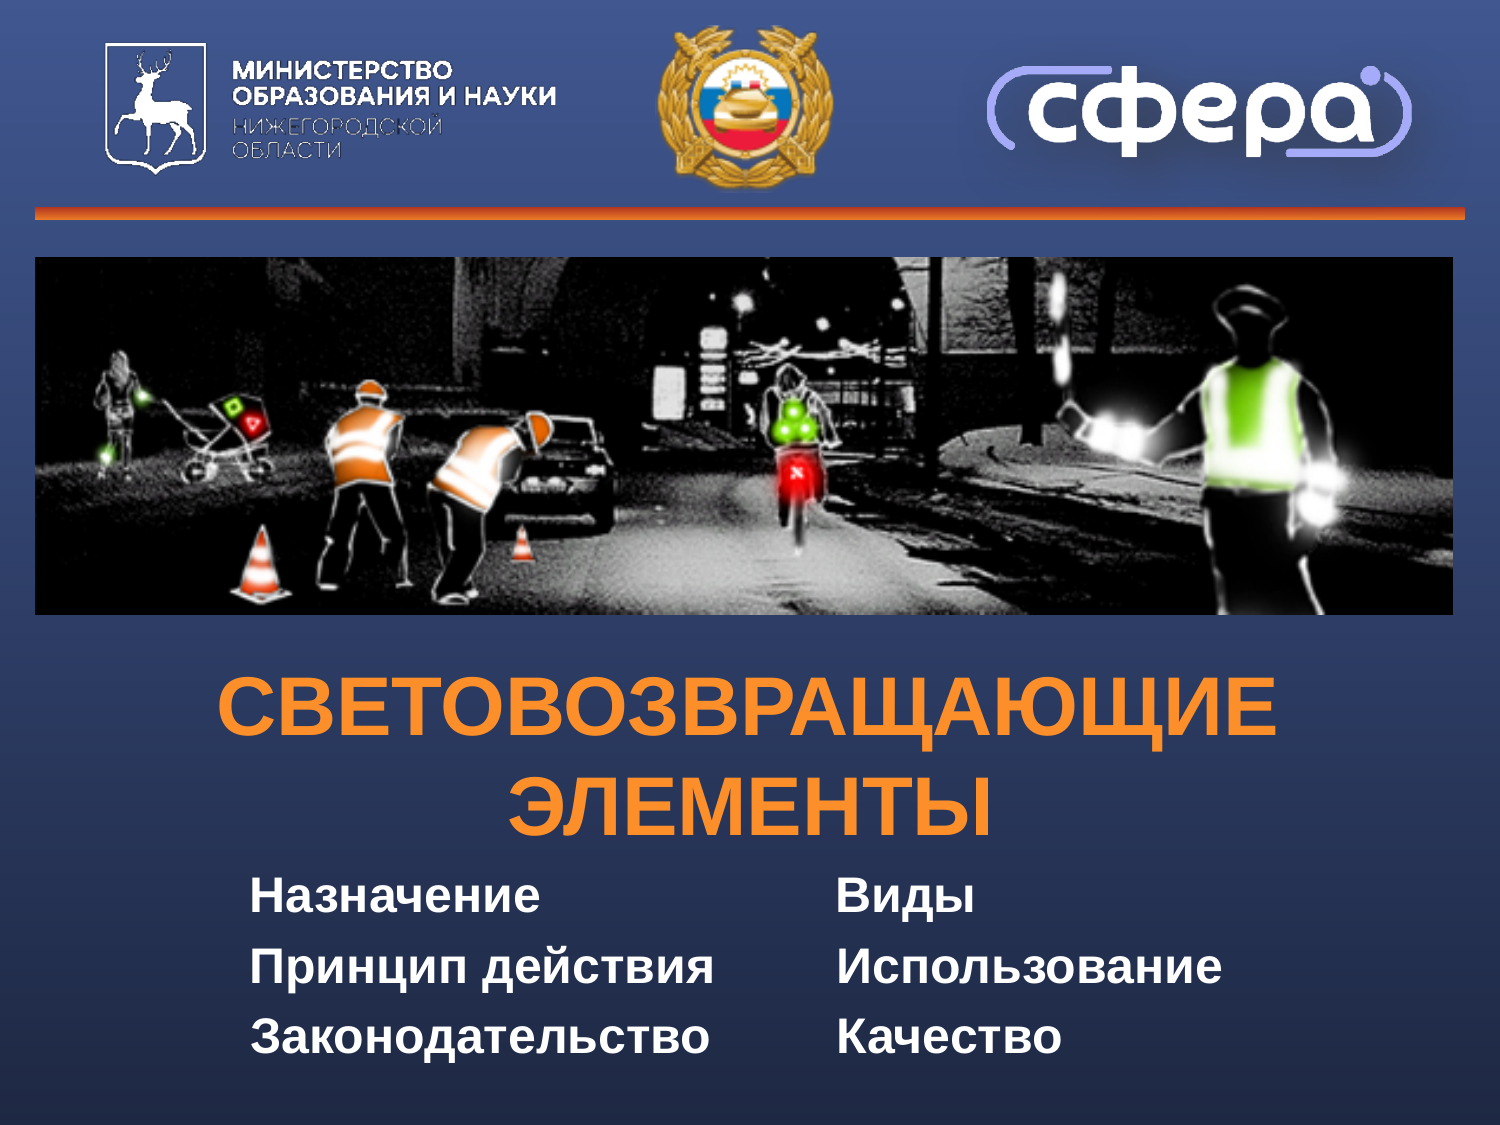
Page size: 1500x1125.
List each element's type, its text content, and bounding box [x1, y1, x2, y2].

text_box [746, 207, 1008, 220]
text_box Принцип действия [234, 925, 731, 1001]
text_box световозвращающИе ЭЛЕМЕНТЫ [154, 644, 1348, 860]
text_box Законодательство [235, 996, 727, 1071]
text_box Виды [820, 860, 992, 931]
text_box Качество [821, 996, 1078, 1071]
text_box [1419, 207, 1465, 220]
text_box Назначение [235, 860, 557, 931]
text_box Использование [822, 925, 1239, 1001]
picture [0, 0, 1454, 615]
picture [974, 48, 1423, 174]
